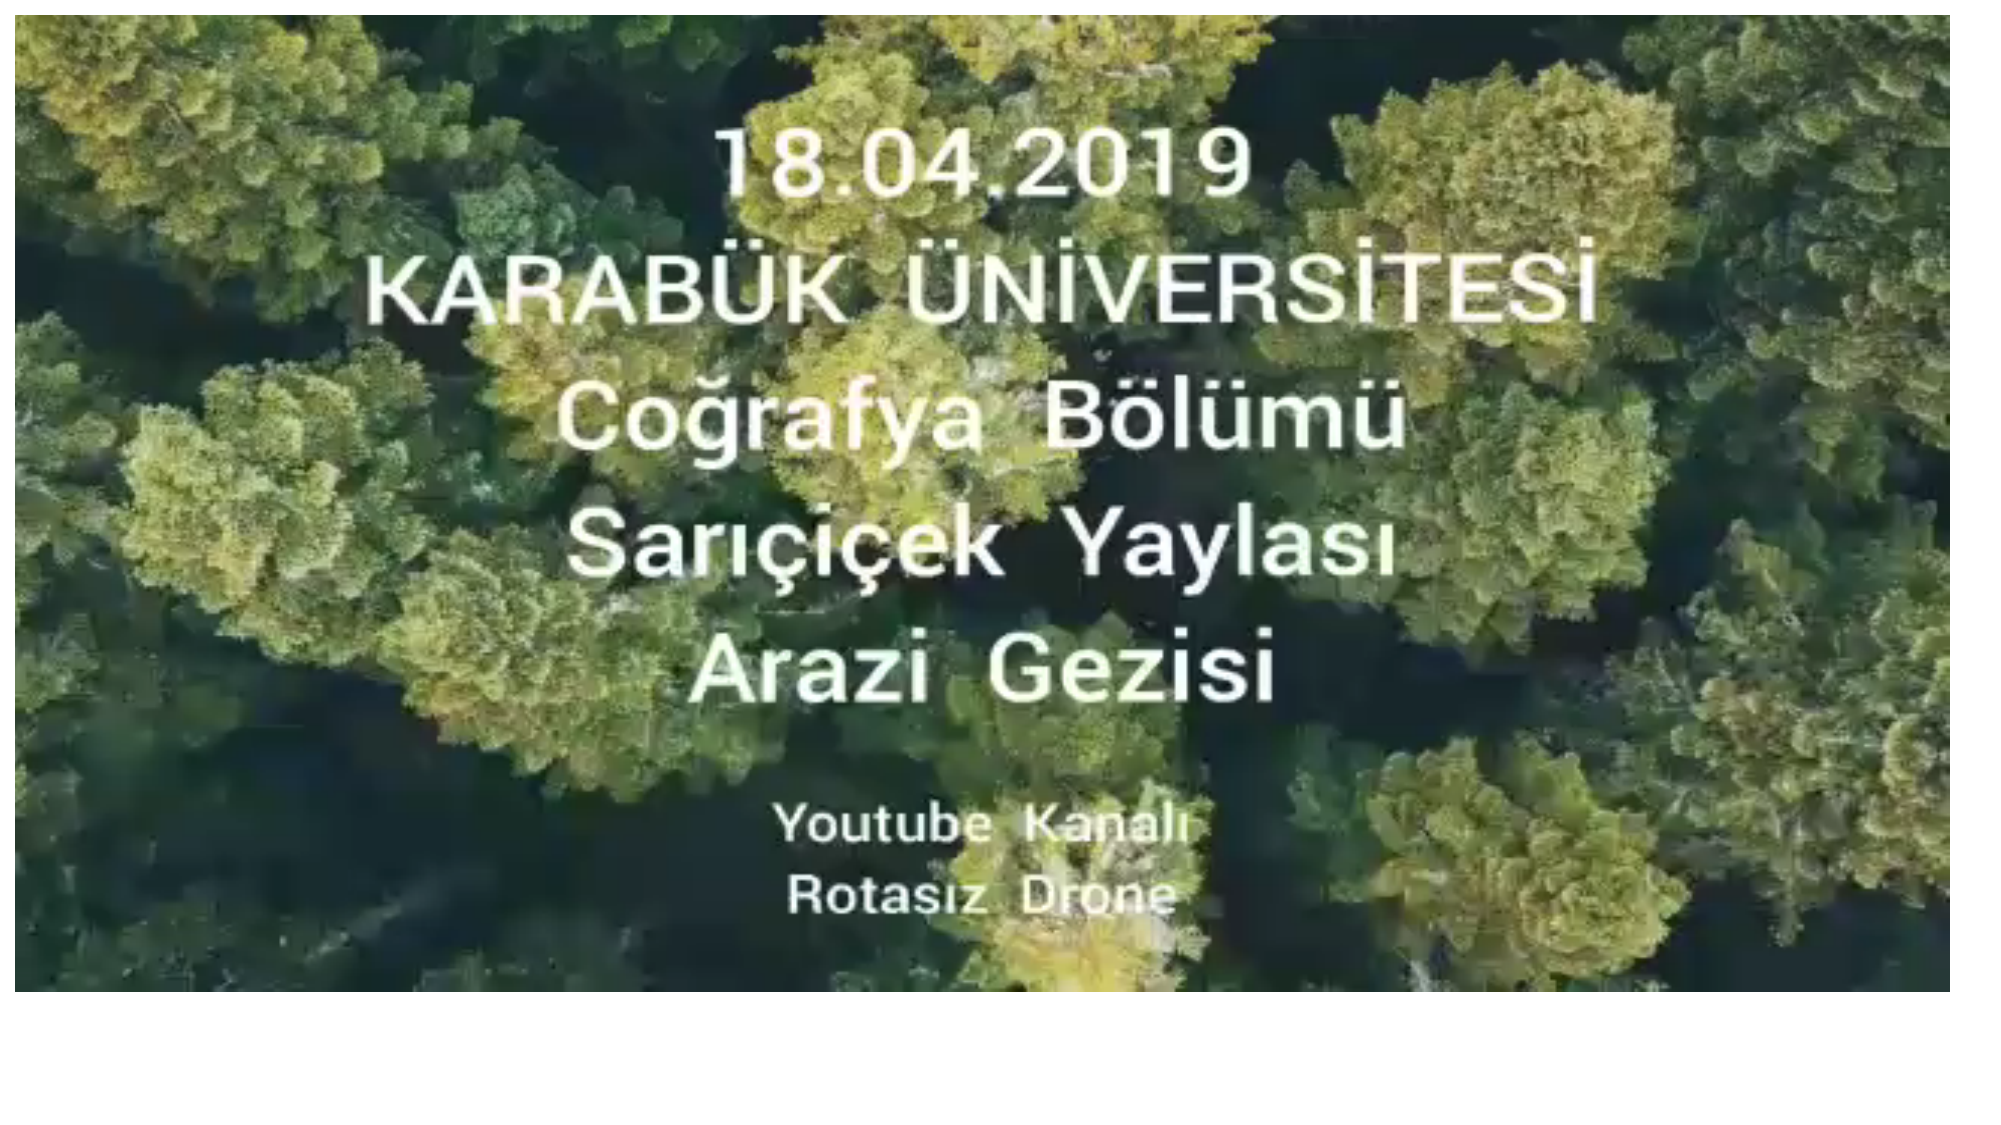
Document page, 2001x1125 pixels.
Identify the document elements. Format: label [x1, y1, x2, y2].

text_box [15, 15, 1950, 993]
